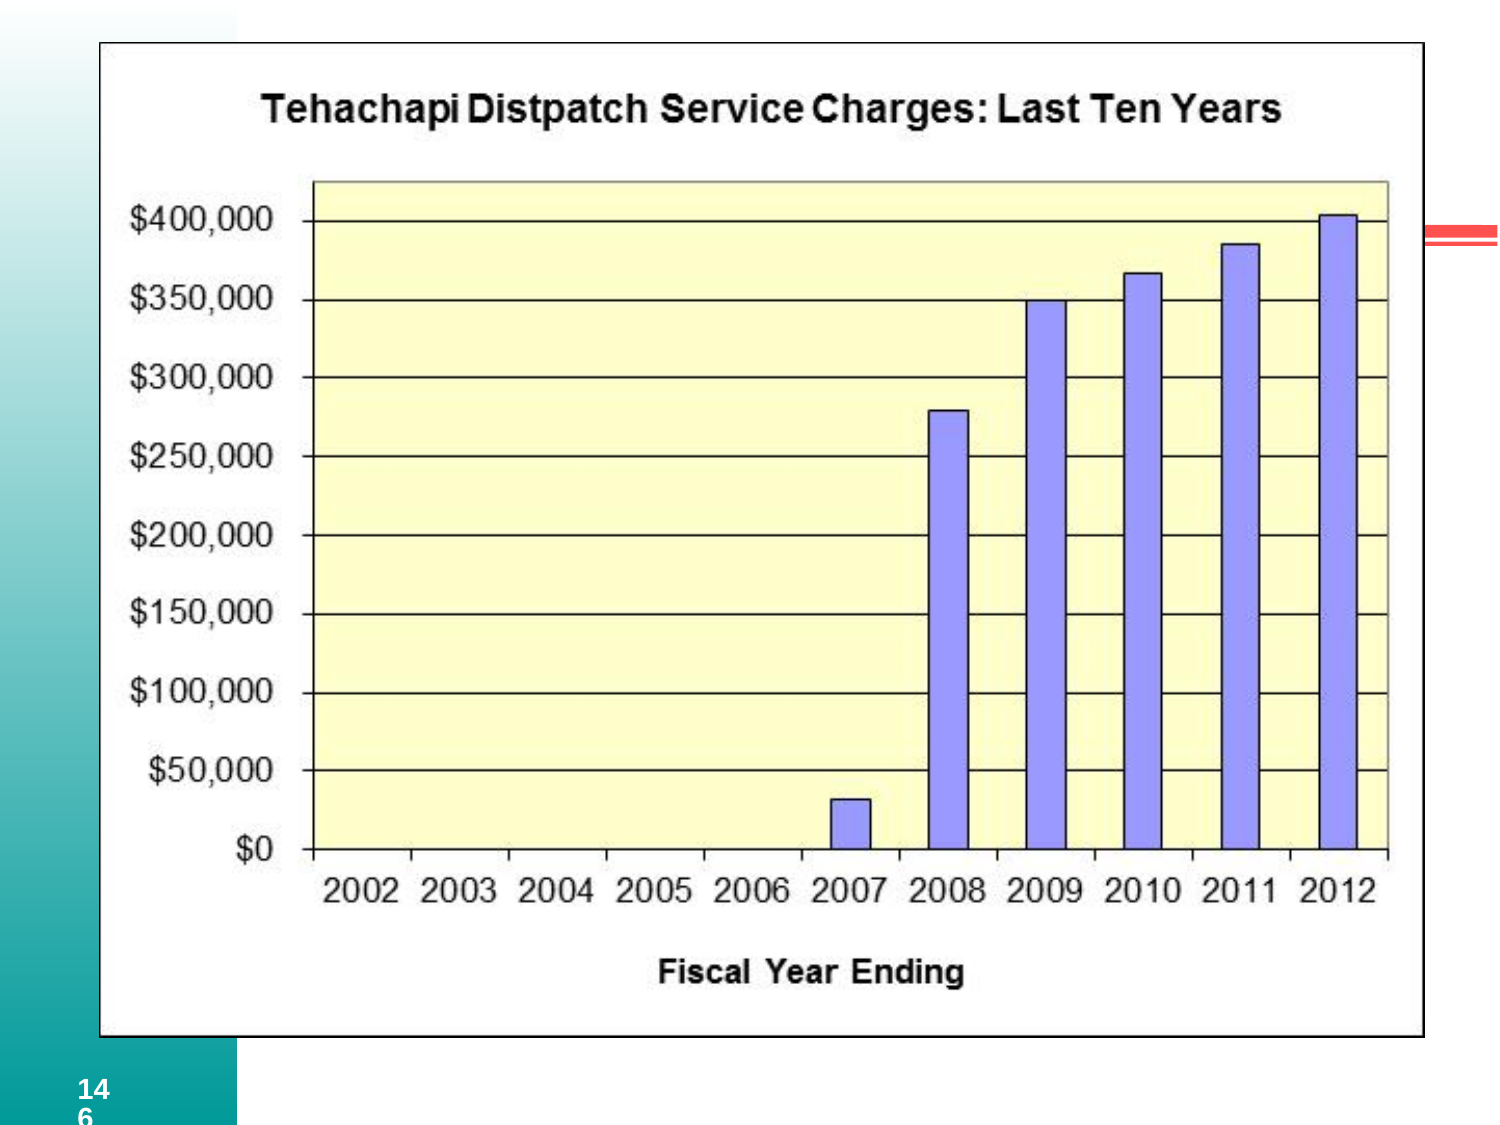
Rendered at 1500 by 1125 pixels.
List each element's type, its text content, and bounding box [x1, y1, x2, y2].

picture [99, 42, 1426, 1038]
slide_number 146 [62, 1050, 138, 1125]
